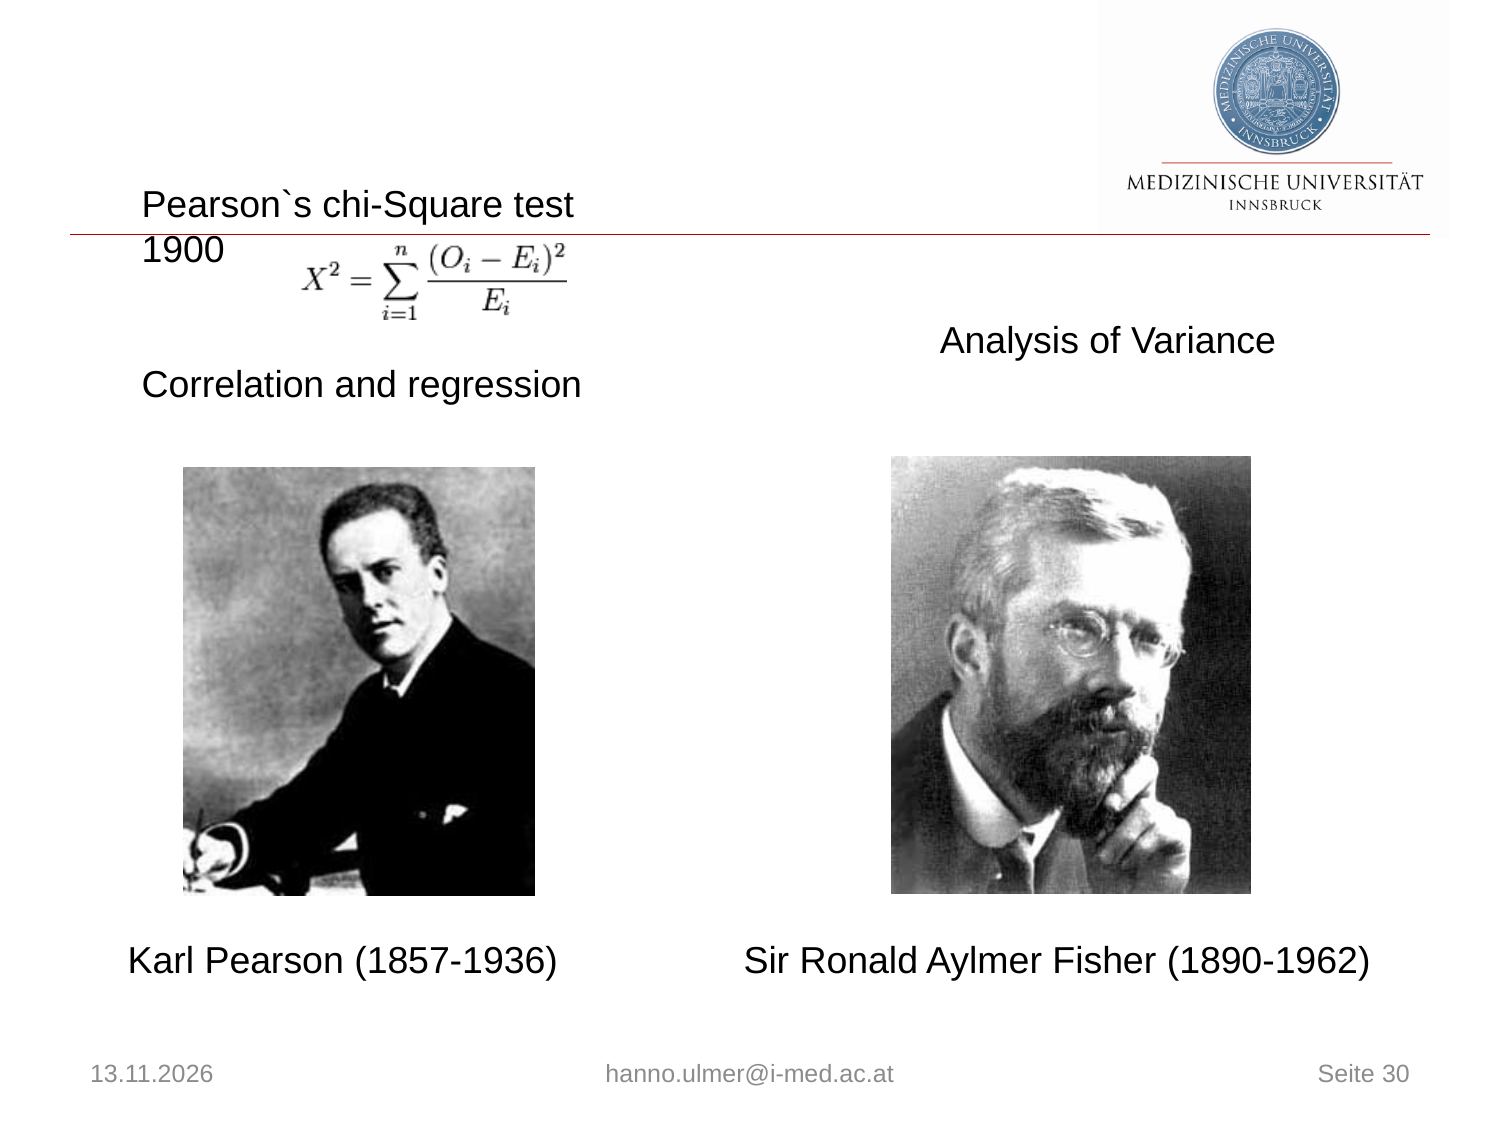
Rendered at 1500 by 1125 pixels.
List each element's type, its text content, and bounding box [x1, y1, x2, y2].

picture [182, 467, 535, 897]
slide_number Seite 30 [1074, 1042, 1425, 1103]
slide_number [75, 1042, 425, 1103]
footer hanno.ulmer@i-med.ac.at [512, 1042, 988, 1103]
text_box Analysis of Variance [924, 308, 1291, 369]
picture [1098, 0, 1450, 238]
text_box Pearson`s chi-Square test 1900 Correlation and regression [126, 172, 598, 413]
text_box Karl Pearson (1857-1936) [112, 928, 573, 989]
picture [300, 243, 567, 321]
text_box Sir Ronald Aylmer Fisher (1890-1962) [728, 928, 1386, 989]
picture [891, 455, 1251, 894]
